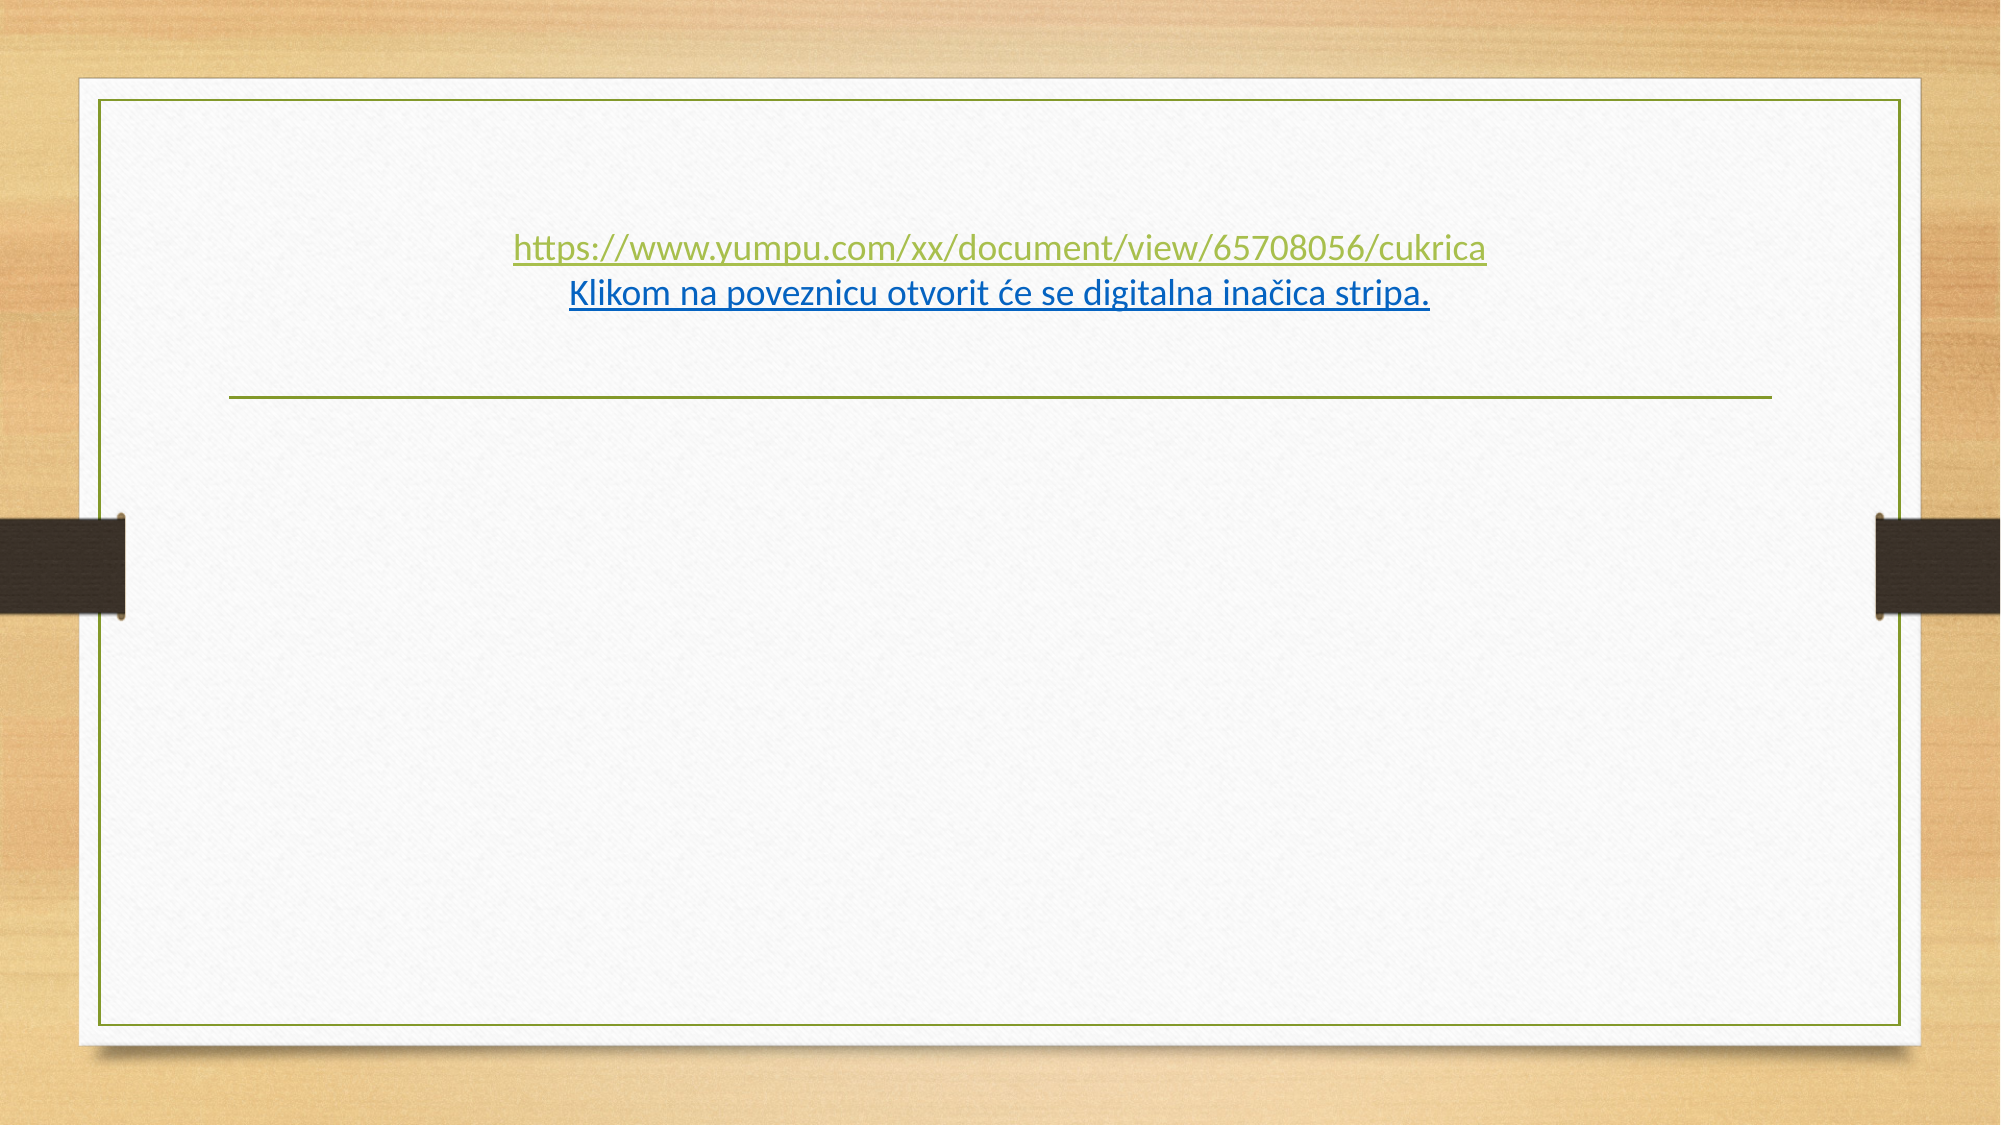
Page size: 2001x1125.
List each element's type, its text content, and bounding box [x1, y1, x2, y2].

title https://www.yumpu.com/xx/document/view/65708056/cukrica Klikom na poveznicu otvorit će se digitalna inačica stripa. [212, 161, 1788, 375]
picture [0, 0, 2001, 1125]
